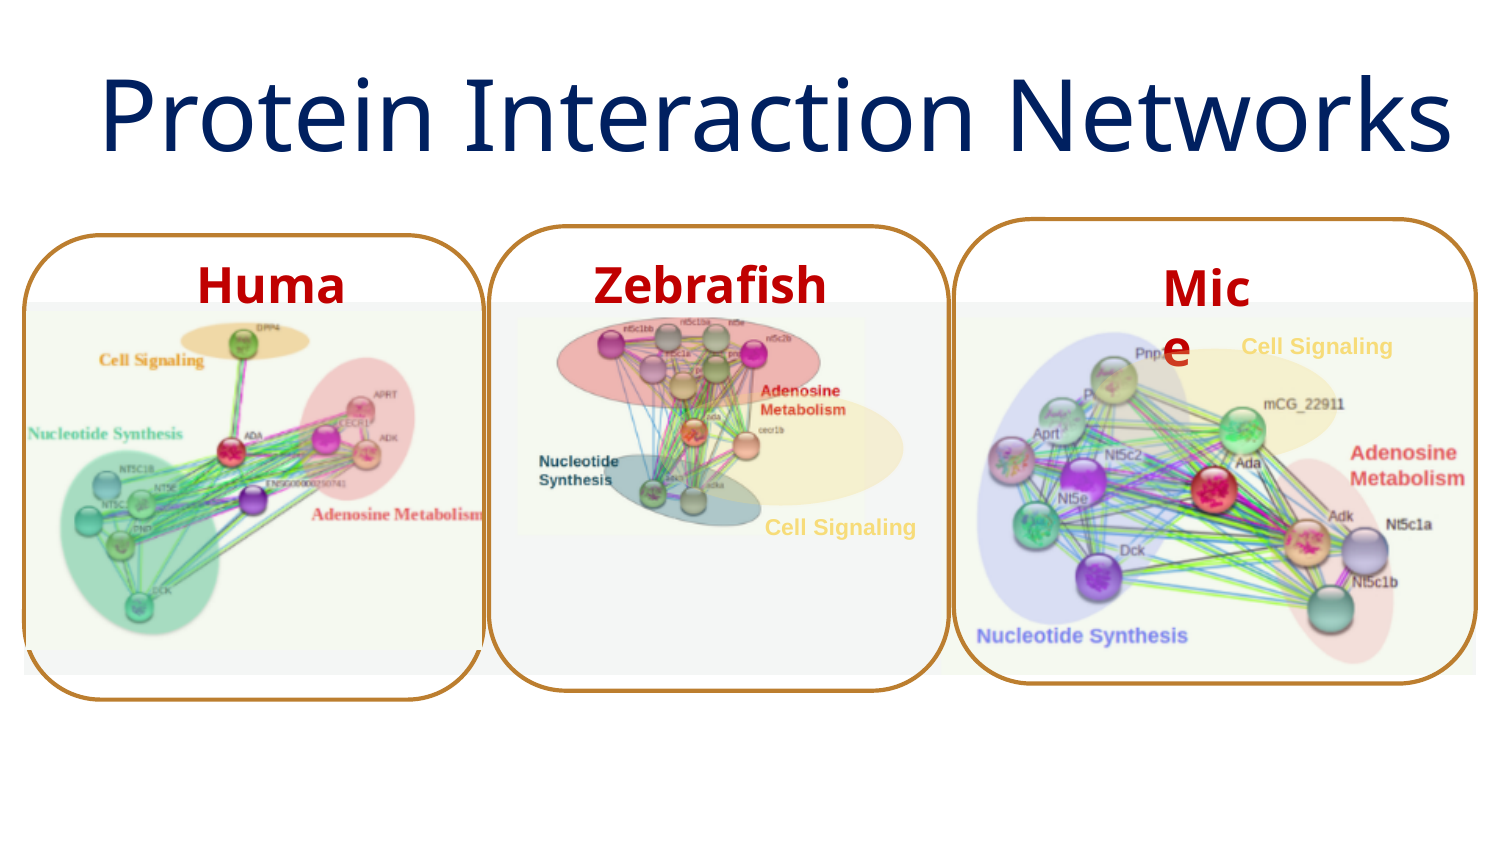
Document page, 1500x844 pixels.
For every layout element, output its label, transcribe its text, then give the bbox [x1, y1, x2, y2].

text_box [22, 233, 486, 302]
text_box [48, 682, 460, 702]
text_box [525, 682, 912, 693]
text_box [1007, 682, 1423, 686]
text_box [951, 216, 1478, 303]
picture [23, 302, 1476, 675]
text_box [487, 224, 951, 301]
title Protein Interaction Networks [78, 36, 1476, 131]
